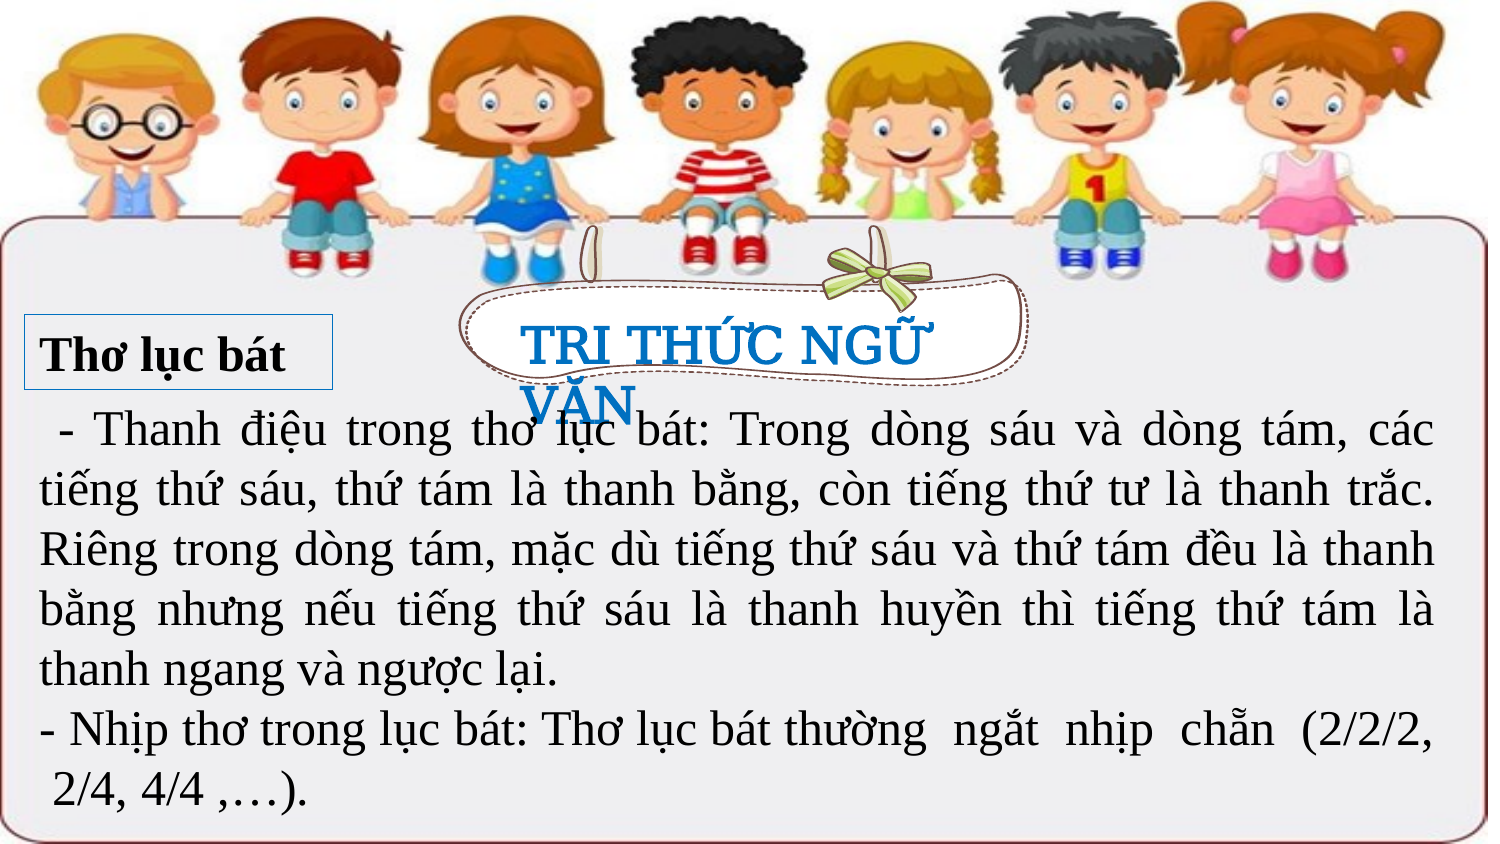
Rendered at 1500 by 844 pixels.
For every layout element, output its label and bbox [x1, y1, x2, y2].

list [0, 0, 1488, 844]
picture [458, 224, 1030, 387]
